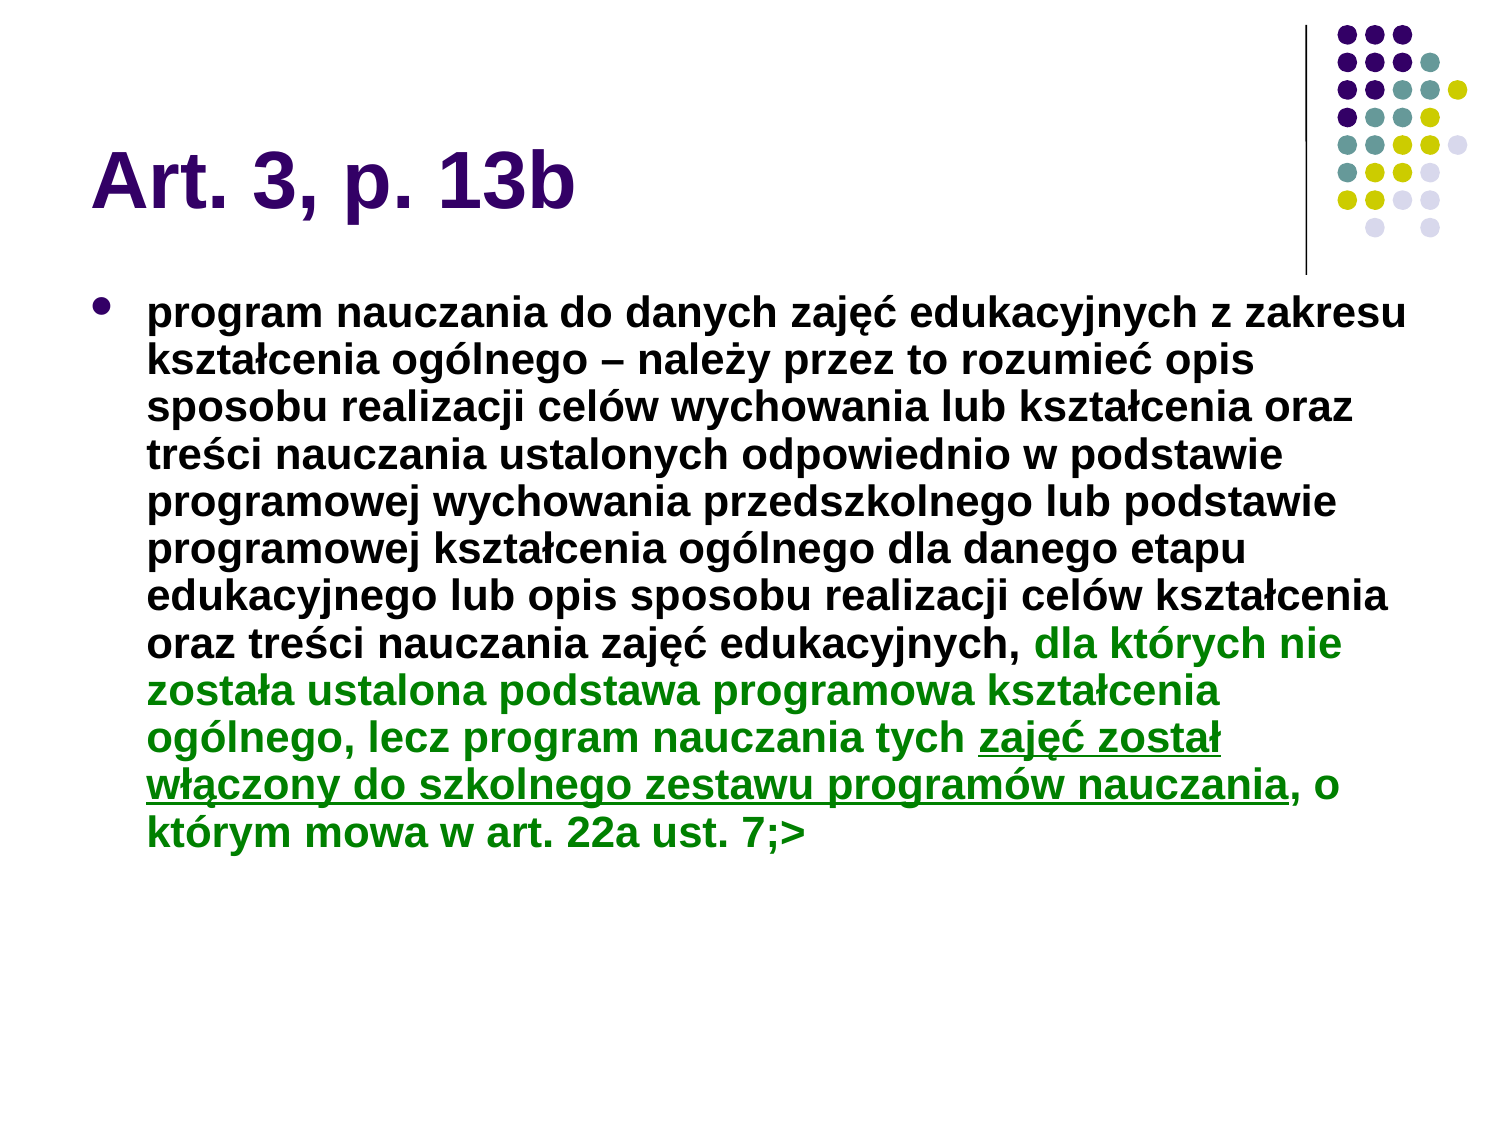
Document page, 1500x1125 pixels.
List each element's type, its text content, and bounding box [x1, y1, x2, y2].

title Art. 3, p. 13b [74, 19, 1313, 233]
list program nauczania do danych zajęć edukacyjnych z zakresu kształcenia ogólnego – należy przez to rozumieć opis sposobu realizacji celów wychowania lub kształcenia oraz treści nauczania ustalonych odpowiednio w podstawie programowej wychowania przedszkolnego lub podstawie programowej kształcenia ogólnego dla danego etapu edukacyjnego lub opis sposobu realizacji celów kształcenia oraz treści nauczania zajęć edukacyjnych, dla których nie została ustalona podstawa programowa kształcenia ogólnego, lecz program nauczania tych zajęć został włączony do szkolnego zestawu programów nauczania, o którym mowa w art. 22a ust. 7;> [74, 281, 1426, 1006]
